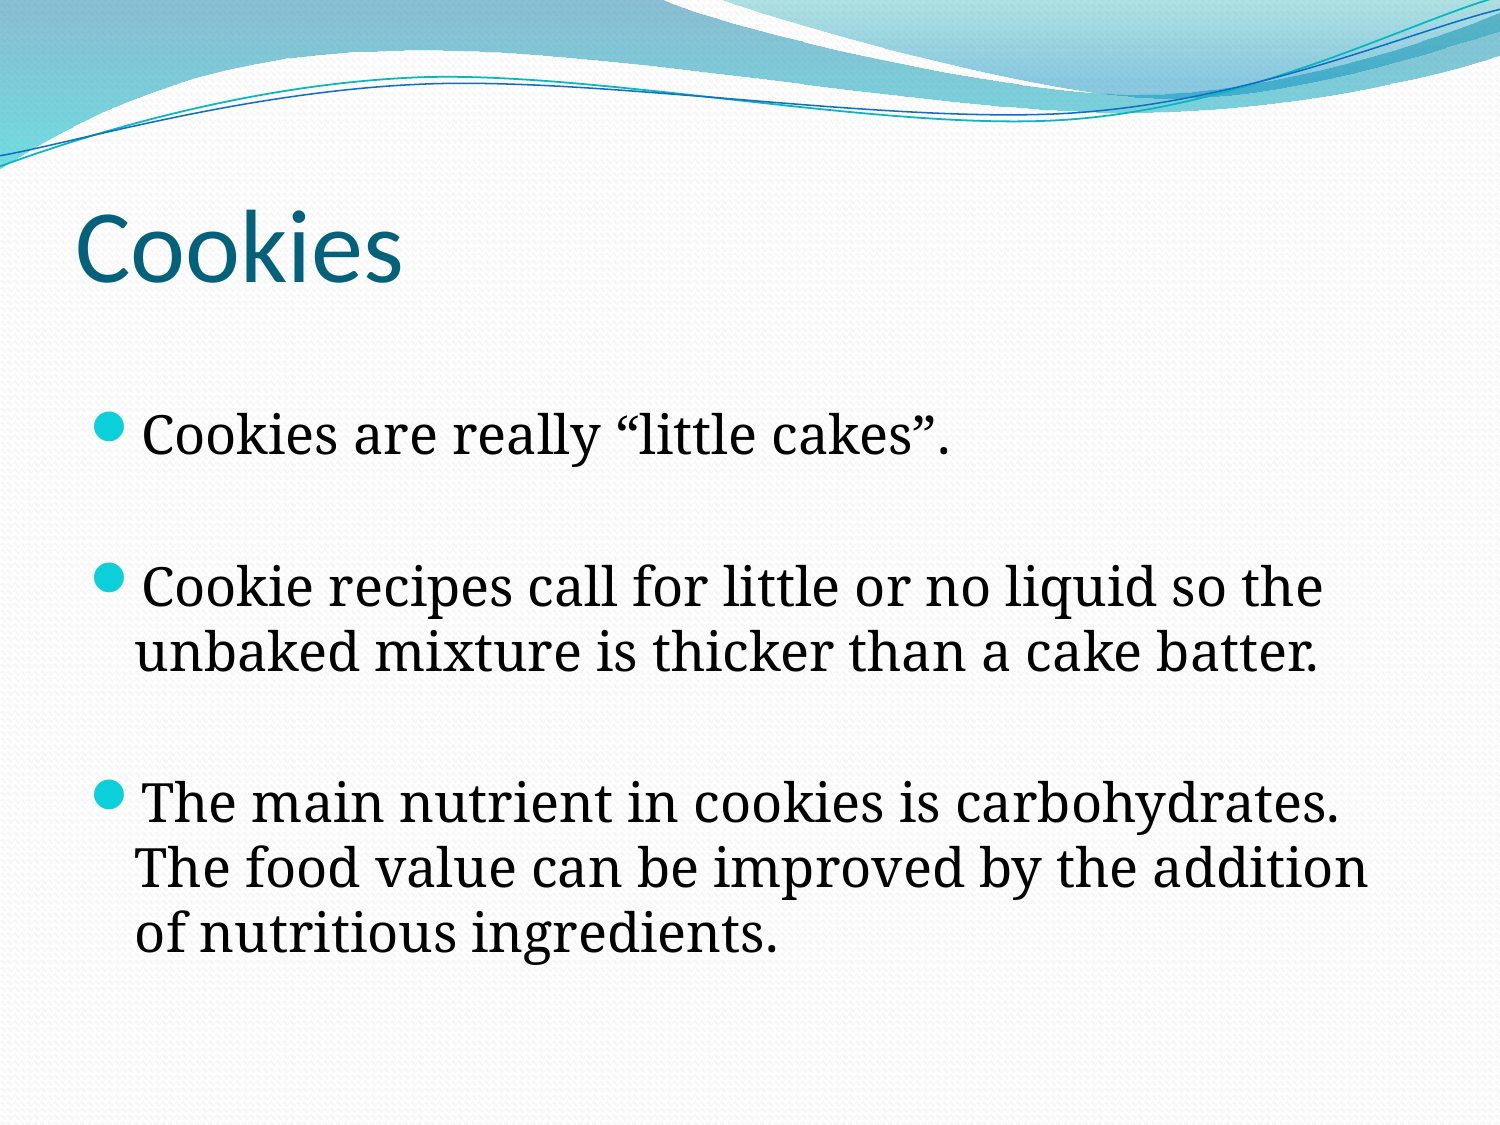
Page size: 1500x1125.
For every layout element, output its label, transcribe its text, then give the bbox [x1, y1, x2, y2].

list Cookies are really “little cakes”. Cookie recipes call for little or no liquid so the unbaked mixture is thicker than a cake batter. The main nutrient in cookies is carbohydrates. The food value can be improved by the addition of nutritious ingredients. [75, 317, 1425, 1038]
title Cookies [75, 115, 1425, 303]
